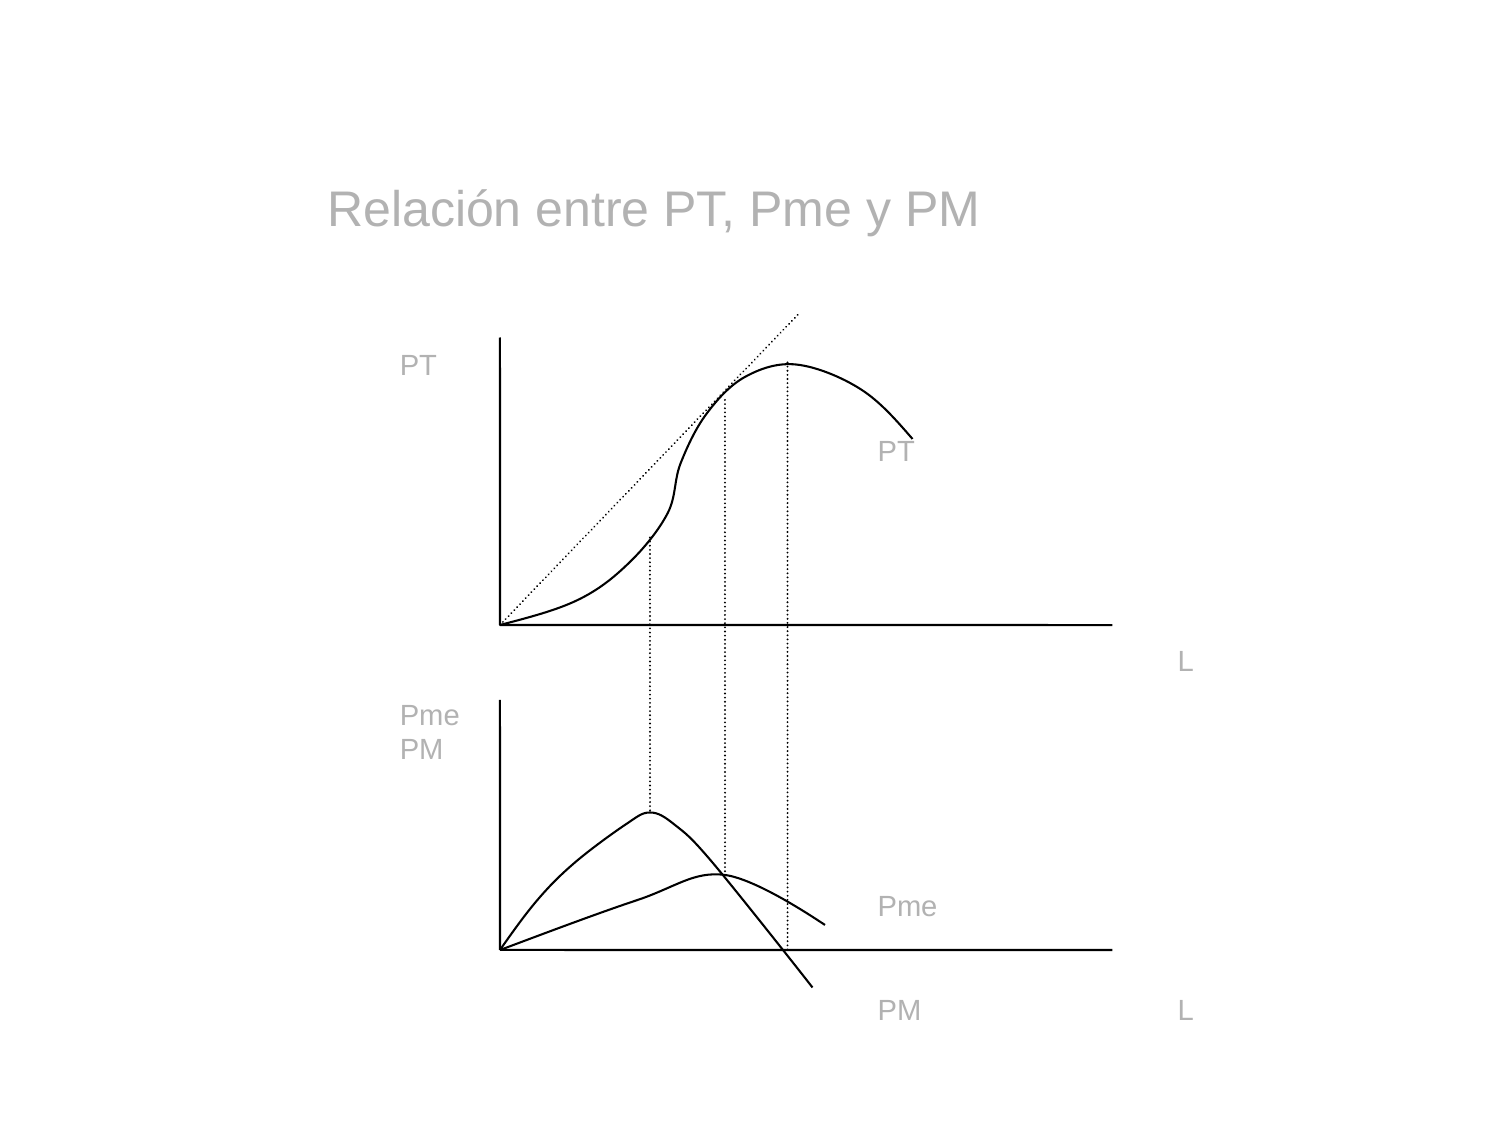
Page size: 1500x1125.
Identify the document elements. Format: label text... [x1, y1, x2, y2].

text_box [500, 874, 826, 951]
text_box PT L Pme PM L [862, 424, 1209, 1034]
text_box Relación entre PT, Pme y PM [312, 168, 996, 244]
text_box [499, 812, 723, 950]
text_box PT Pme PM [385, 338, 475, 774]
text_box [501, 930, 813, 988]
text_box [500, 364, 900, 625]
